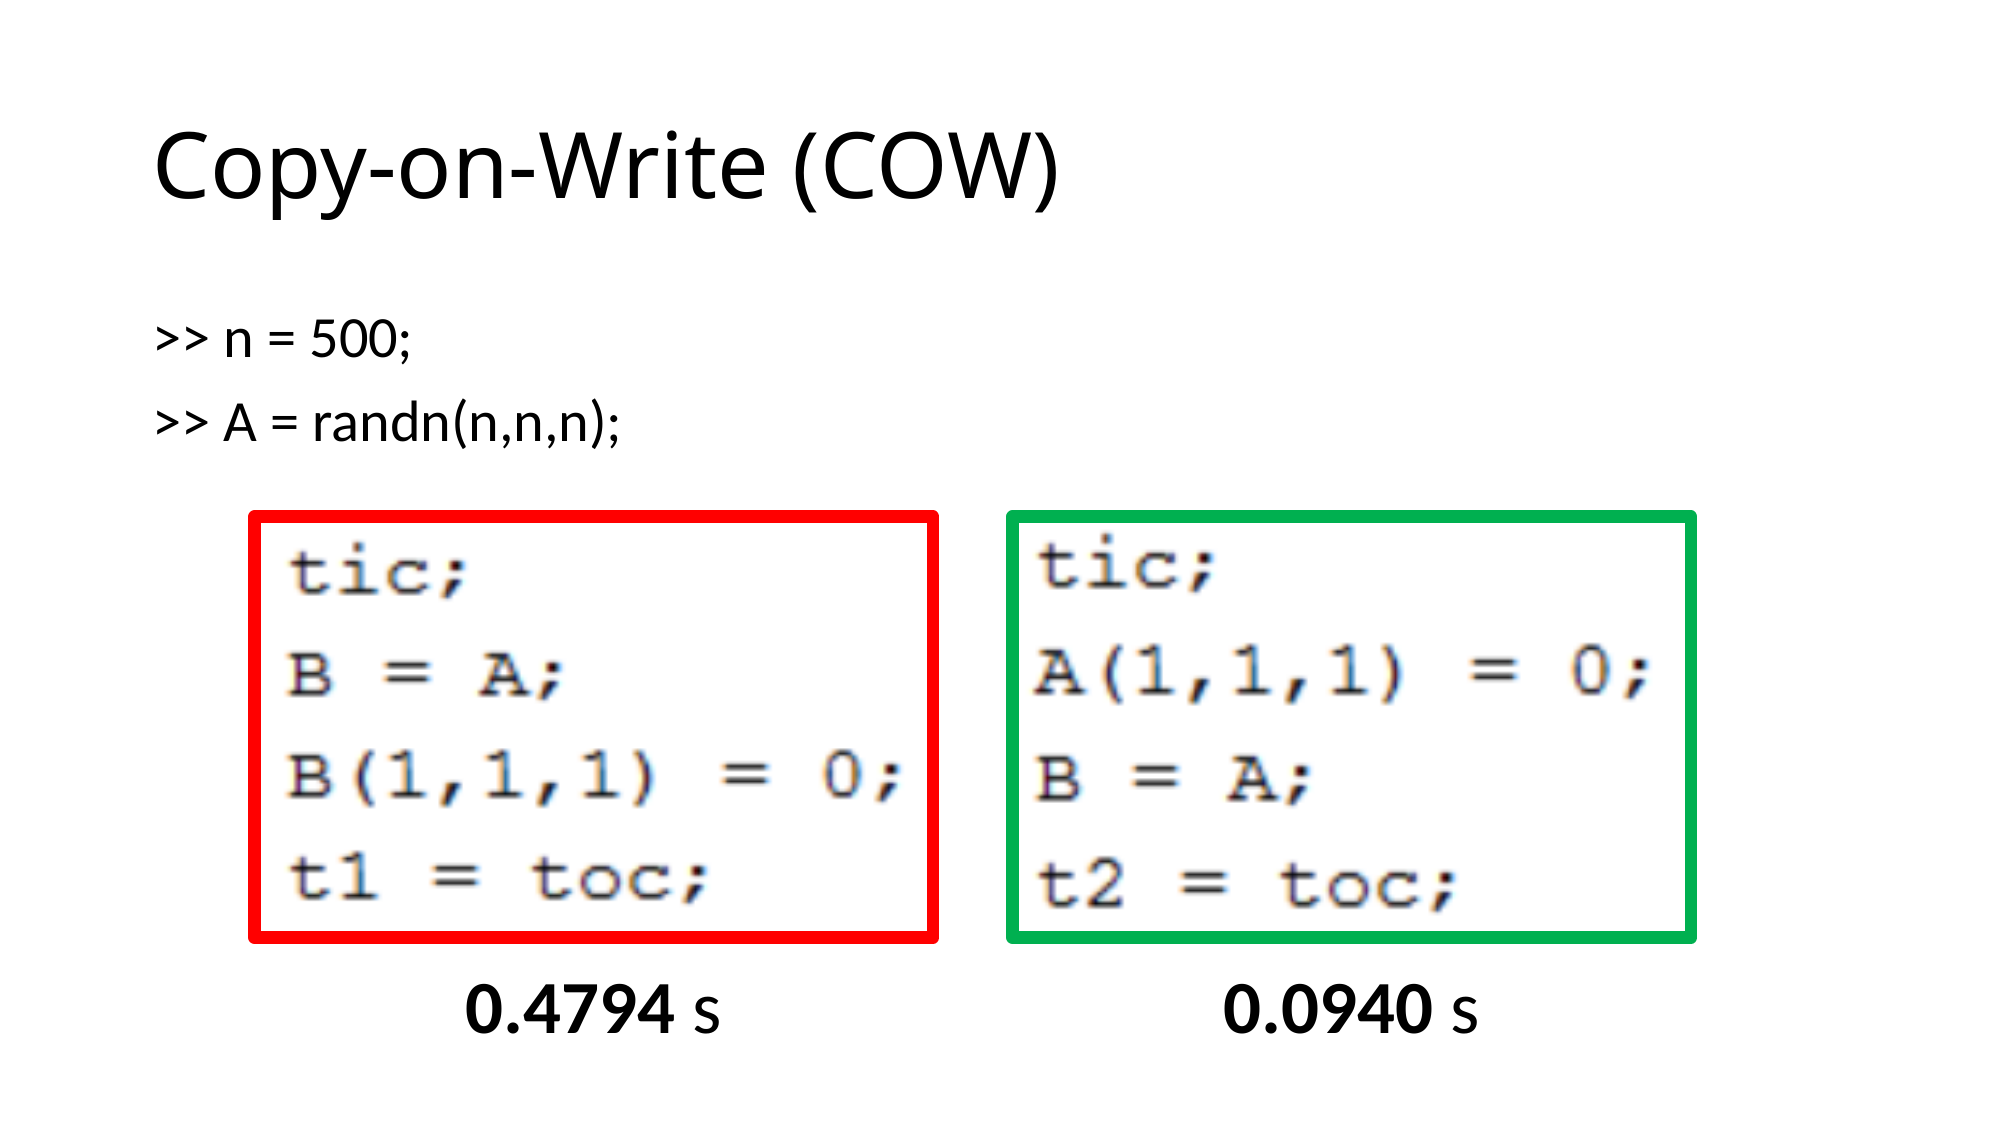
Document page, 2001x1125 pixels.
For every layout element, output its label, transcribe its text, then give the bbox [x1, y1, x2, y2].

title Copy-on-Write (COW) [137, 59, 1863, 278]
list >> n = 500; >> A = randn(n,n,n); [137, 299, 1863, 1014]
picture [1018, 522, 1685, 932]
text_box 0.4794 s [450, 950, 737, 1056]
picture [260, 522, 927, 932]
text_box 0.0940 s [1208, 950, 1495, 1056]
